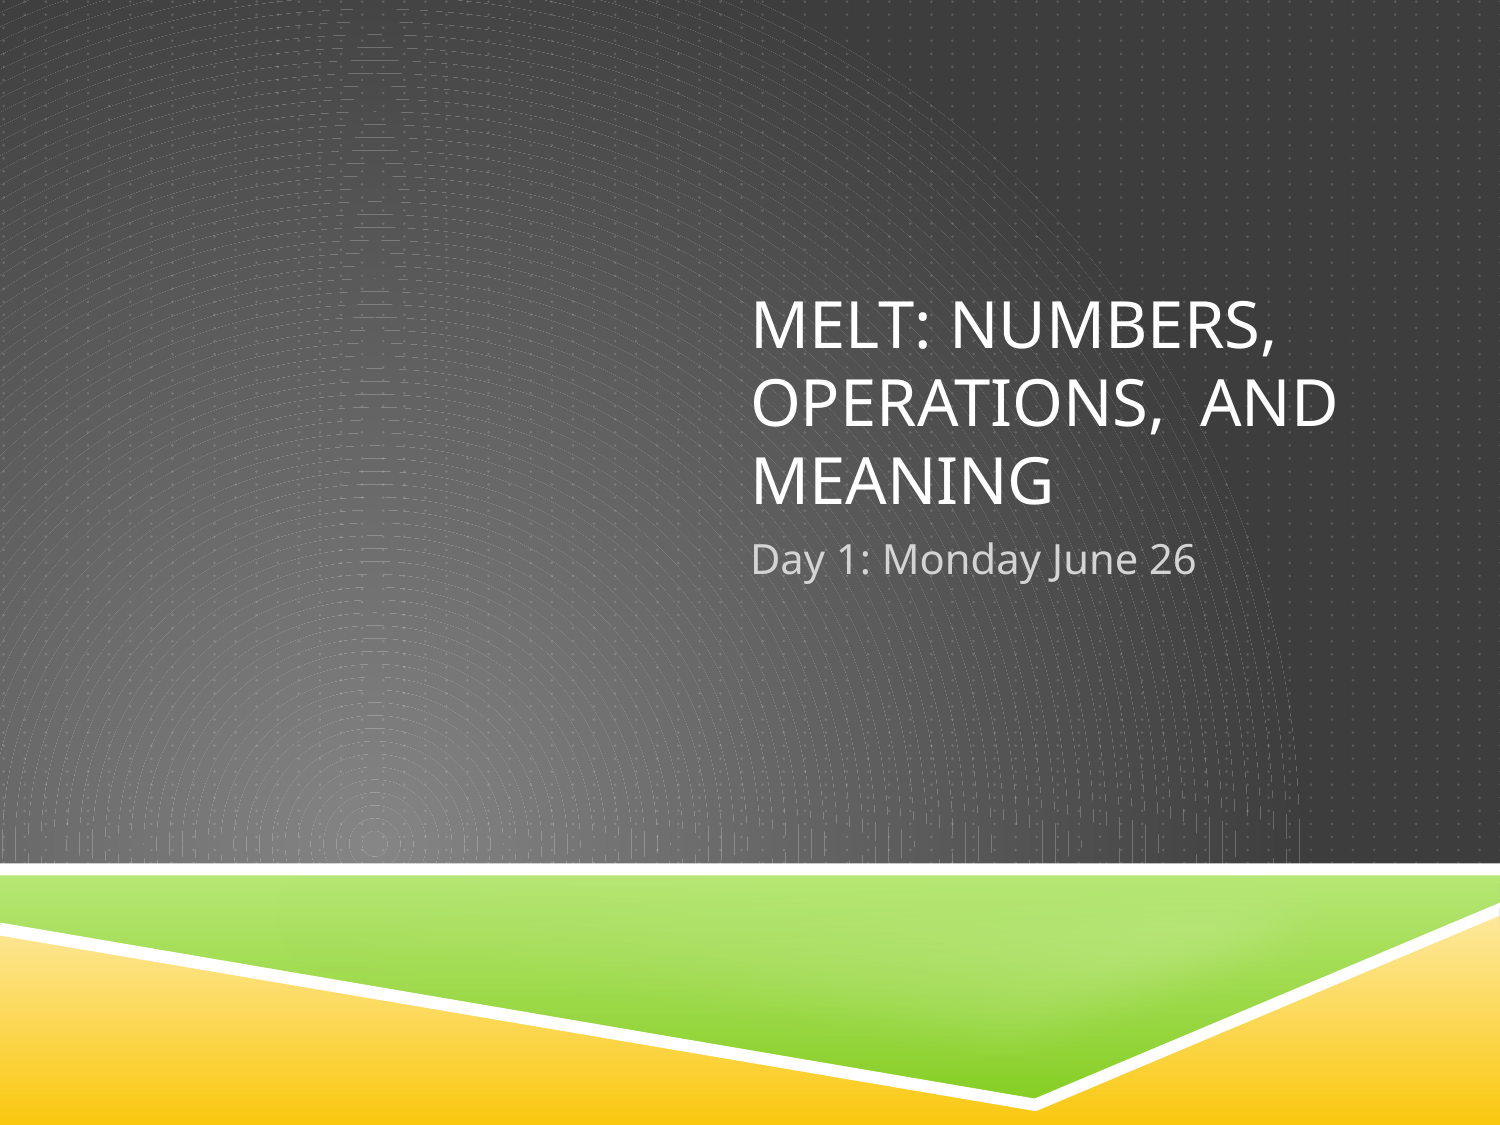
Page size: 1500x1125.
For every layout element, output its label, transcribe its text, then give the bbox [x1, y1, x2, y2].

title MELT: Numbers, operations, and meaning [750, 275, 1388, 525]
subtitle Day 1: Monday June 26 [750, 525, 1388, 825]
